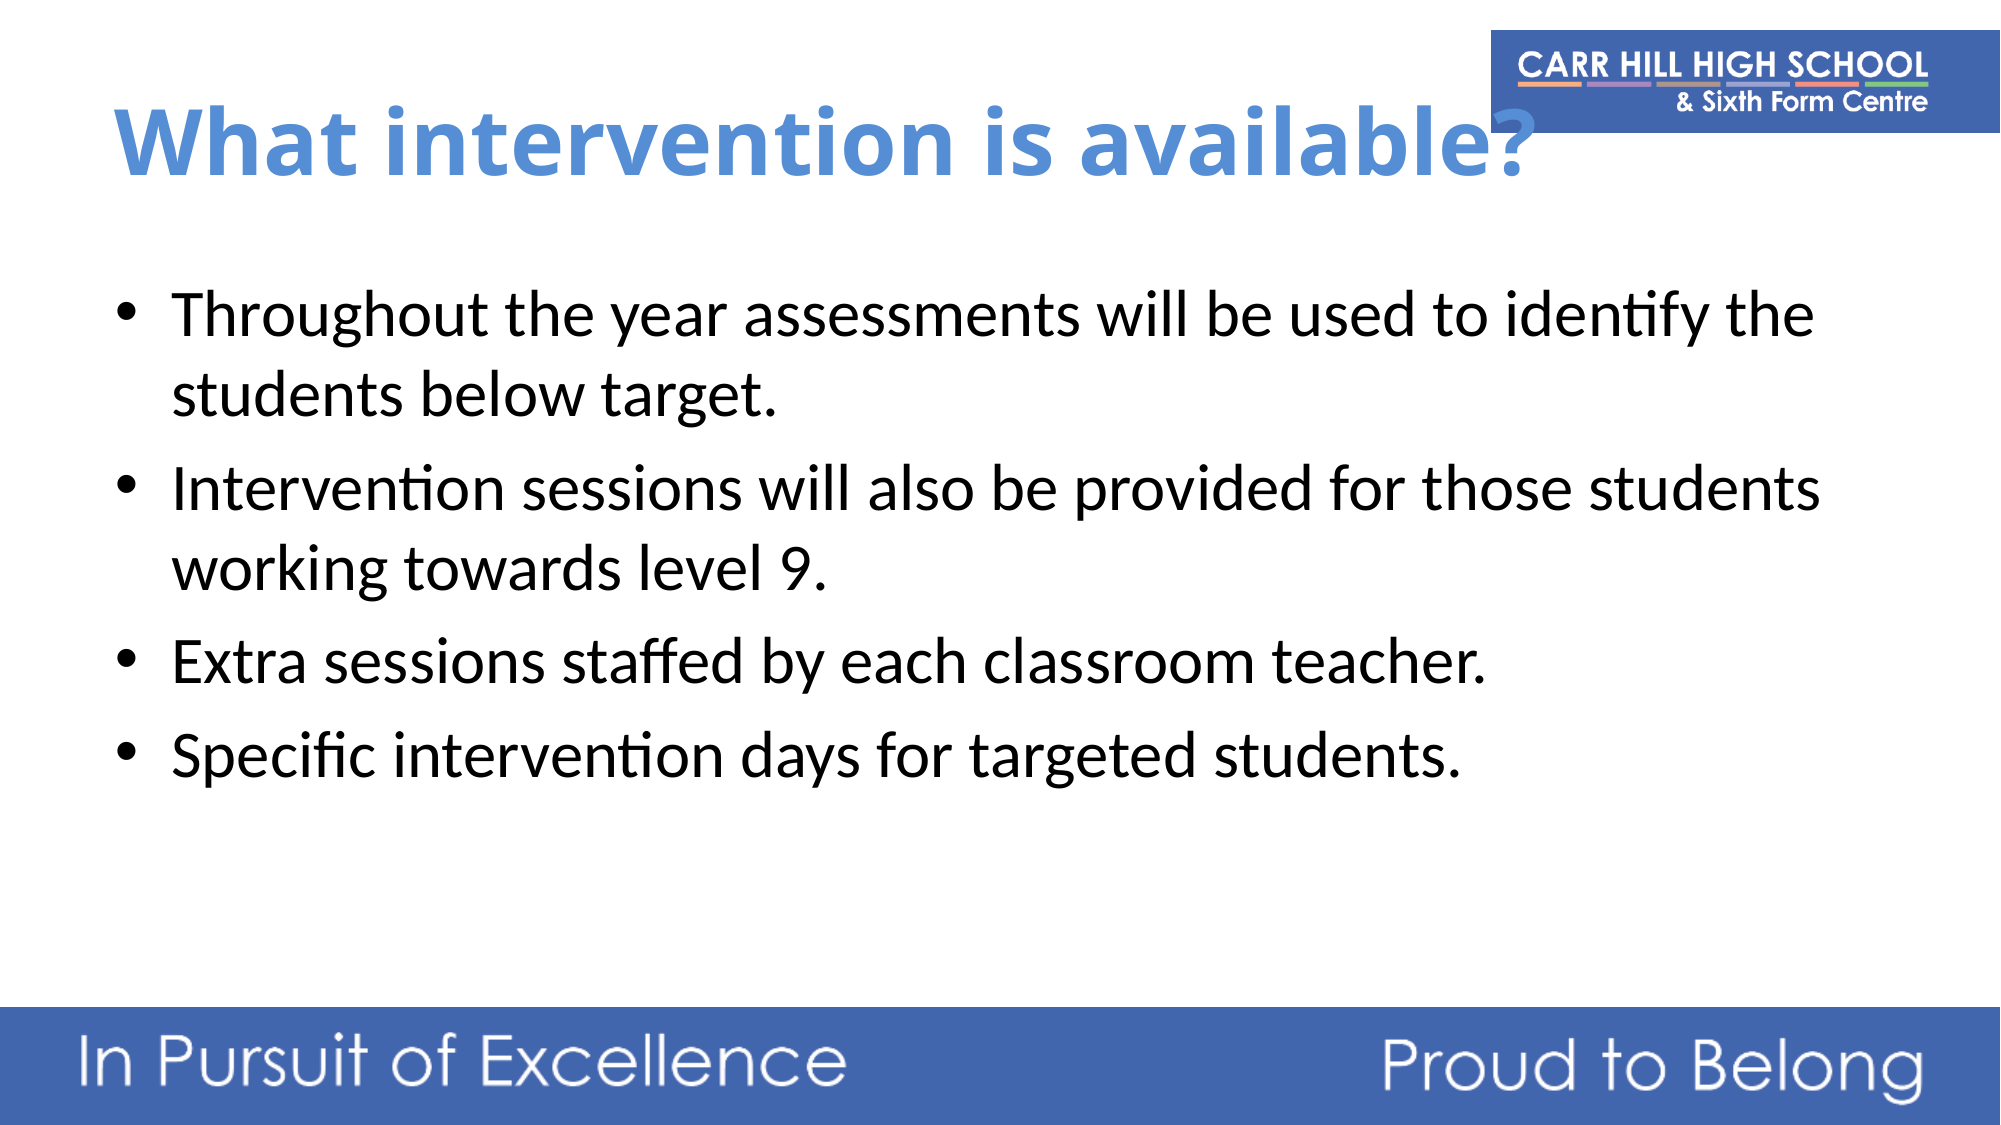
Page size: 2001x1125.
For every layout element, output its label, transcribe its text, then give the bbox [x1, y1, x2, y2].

picture [0, 1007, 2000, 1125]
picture [1491, 30, 2000, 133]
title What intervention is available? [99, 45, 1900, 233]
list Throughout the year assessments will be used to identify the students below target. Intervention sessions will also be provided for those students working towards level 9. Extra sessions staffed by each classroom teacher. Specific intervention days for targeted students. [99, 262, 1900, 811]
